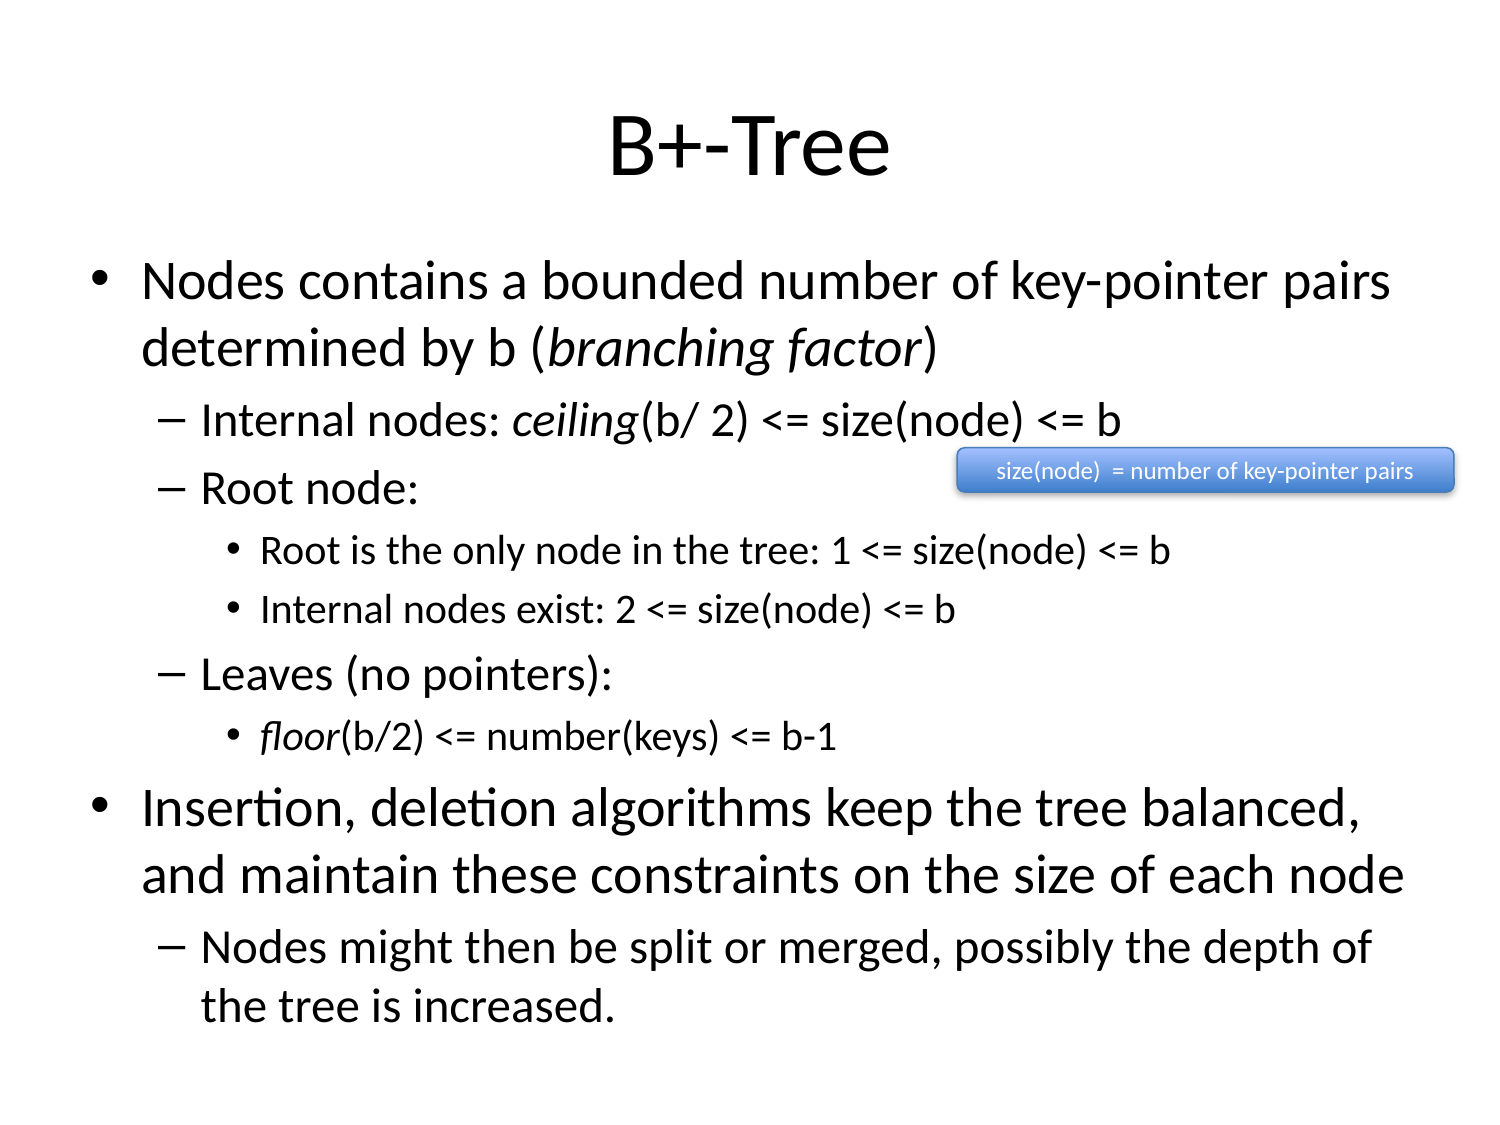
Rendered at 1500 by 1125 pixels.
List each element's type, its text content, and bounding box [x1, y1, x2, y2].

text_box size(node) = number of key-pointer pairs [956, 446, 1455, 493]
list Nodes contains a bounded number of key-pointer pairs determined by b (branching factor) Internal nodes: ceiling(b/ 2) <= size(node) <= b Root node: Root is the only node in the tree: 1 <= size(node) <= b Internal nodes exist: 2 <= size(node) <= b Leaves (no pointers): floor(b/2) <= number(keys) <= b-1 Insertion, deletion algorithms keep the tree balanced, and maintain these constraints on the size of each node Nodes might then be split or merged, possibly the depth of the tree is increased. [75, 235, 1425, 1064]
title B+-Tree [75, 45, 1425, 233]
